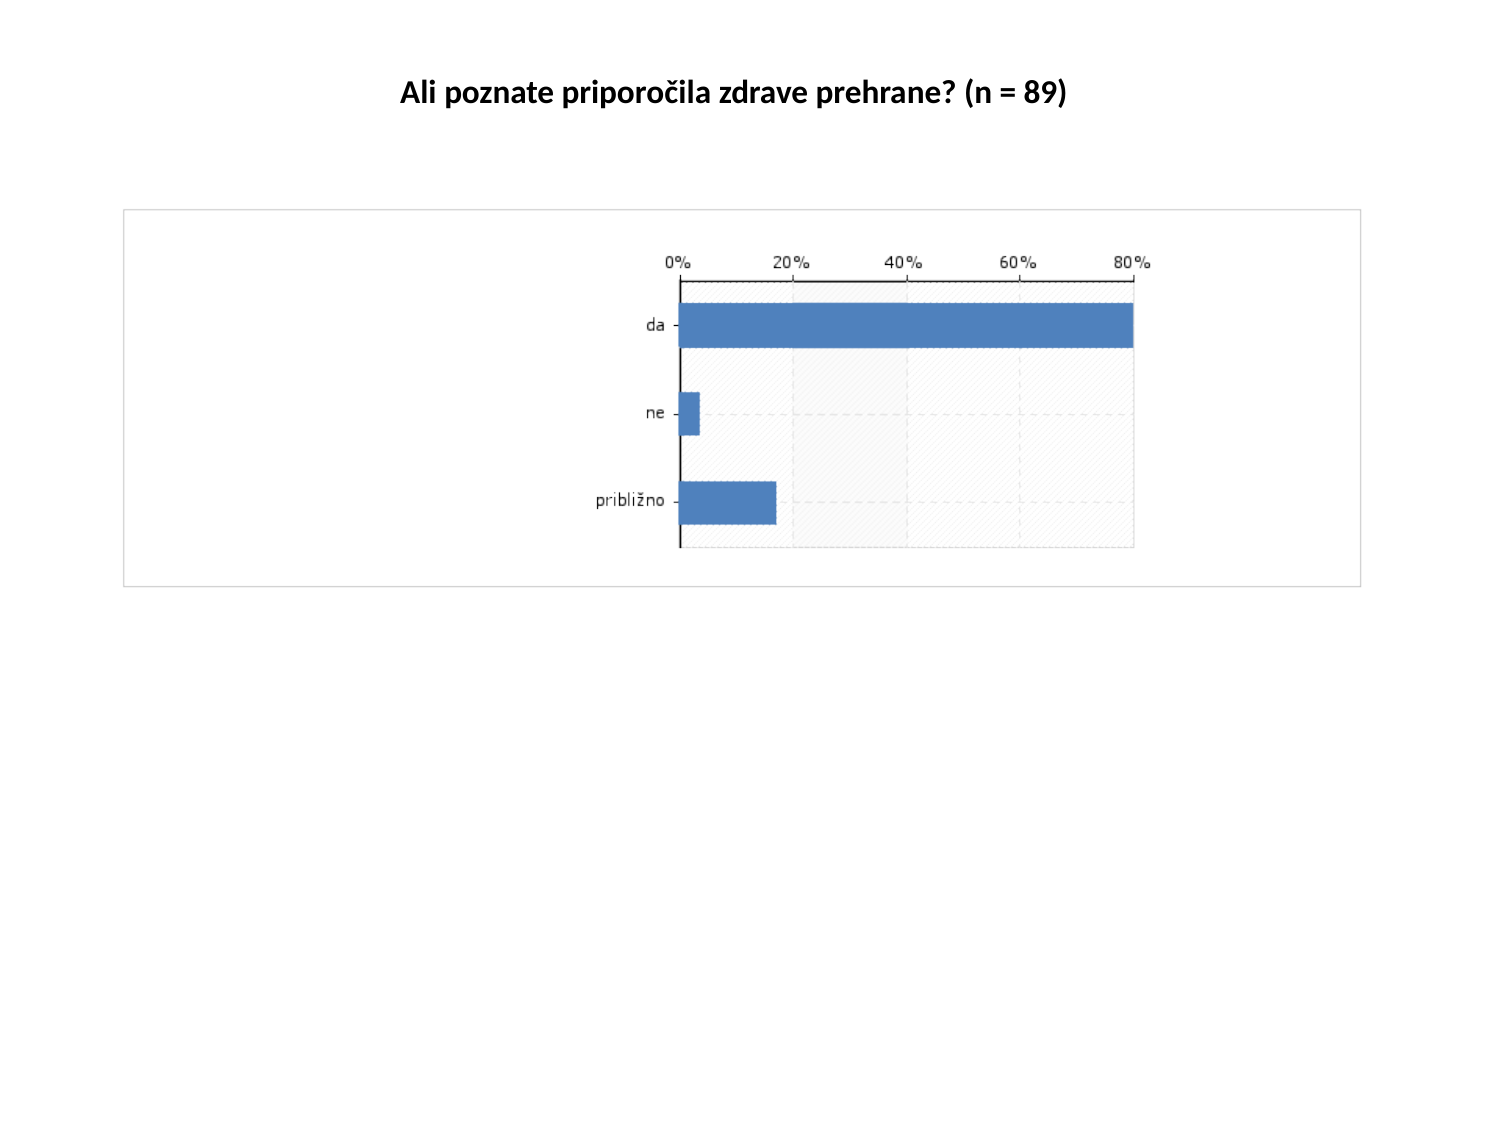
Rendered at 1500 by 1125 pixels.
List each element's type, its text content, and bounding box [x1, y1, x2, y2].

text_box Ali poznate priporočila zdrave prehrane? (n = 89) [265, 62, 1204, 118]
picture [116, 202, 1368, 595]
